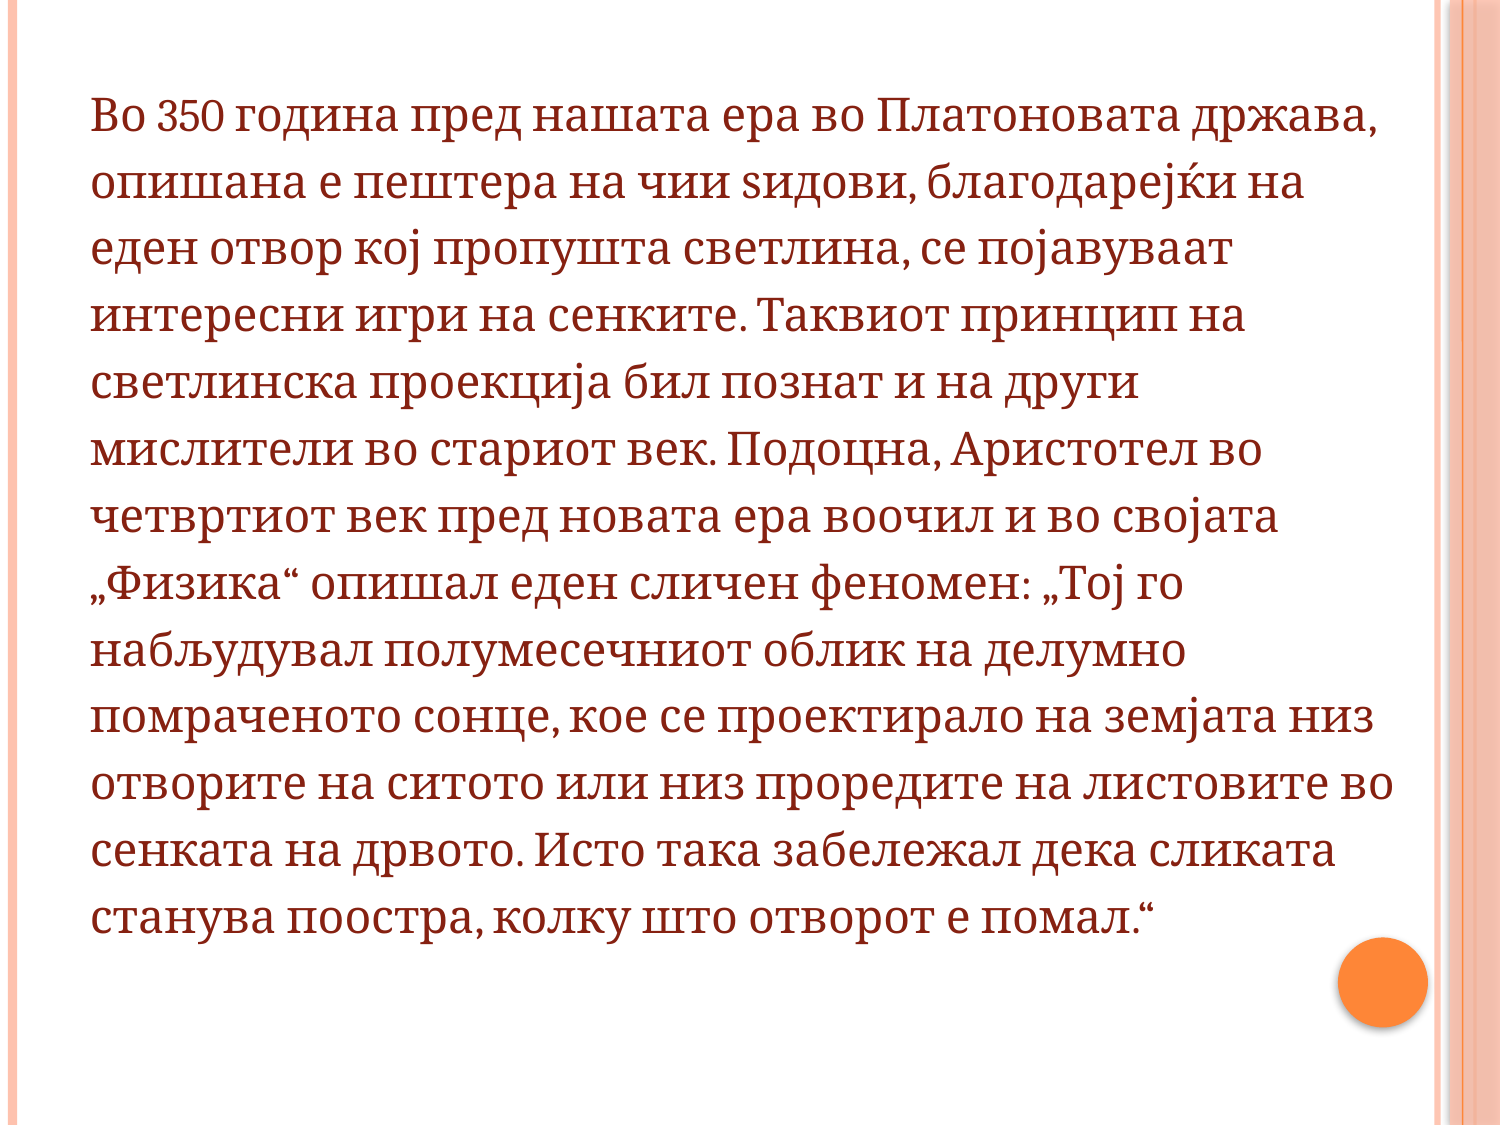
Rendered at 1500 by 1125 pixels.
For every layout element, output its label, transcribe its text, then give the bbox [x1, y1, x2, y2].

list Во 350 година пред нашата ера во Платоновата држава, опишана е пештера на чии ѕидови, благодарејќи на еден отвор кој пропушта светлина, се појавуваат интересни игри на сенките. Таквиот принцип на светлинска проекција бил познат и на други мислители во стариот век. Подоцна, Аристотел во четвртиот век пред новата ера воочил и во својата „Физика“ опишал еден сличен феномен: „Тој го набљудувал полумесечниот облик на делумно помраченото сонце, кое се проектирало на земјата низ отворите на ситото или низ проредите на листовите во сенката на дрвото. Исто така забележал дека сликата станува поостра, колку што отворот е помал.“ [75, 66, 1425, 965]
